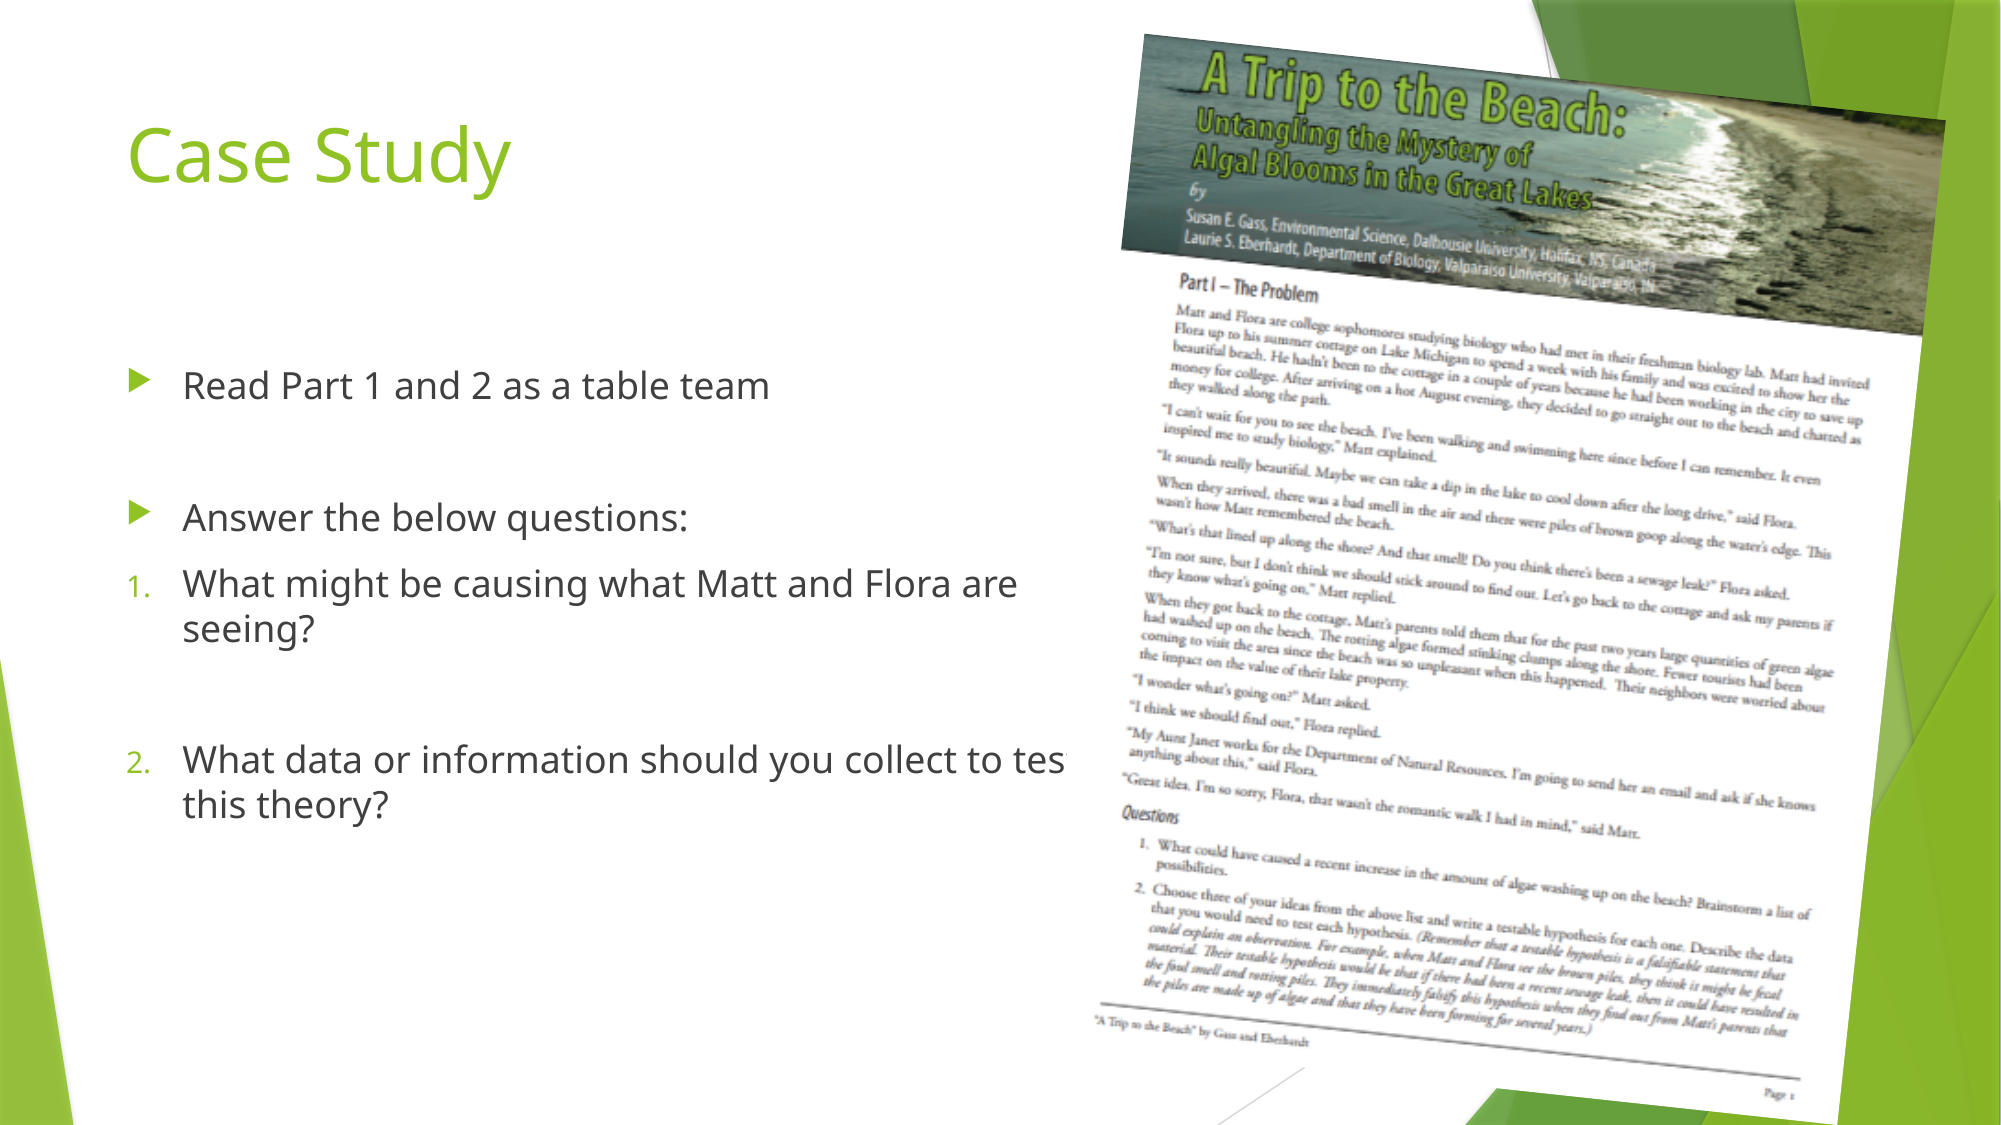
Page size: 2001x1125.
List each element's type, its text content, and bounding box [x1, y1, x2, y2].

list Read Part 1 and 2 as a table team Answer the below questions: What might be causing what Matt and Flora are seeing? What data or information should you collect to test this theory? [111, 354, 1082, 992]
title Case Study [111, 99, 1082, 317]
picture [1035, 33, 1946, 1125]
